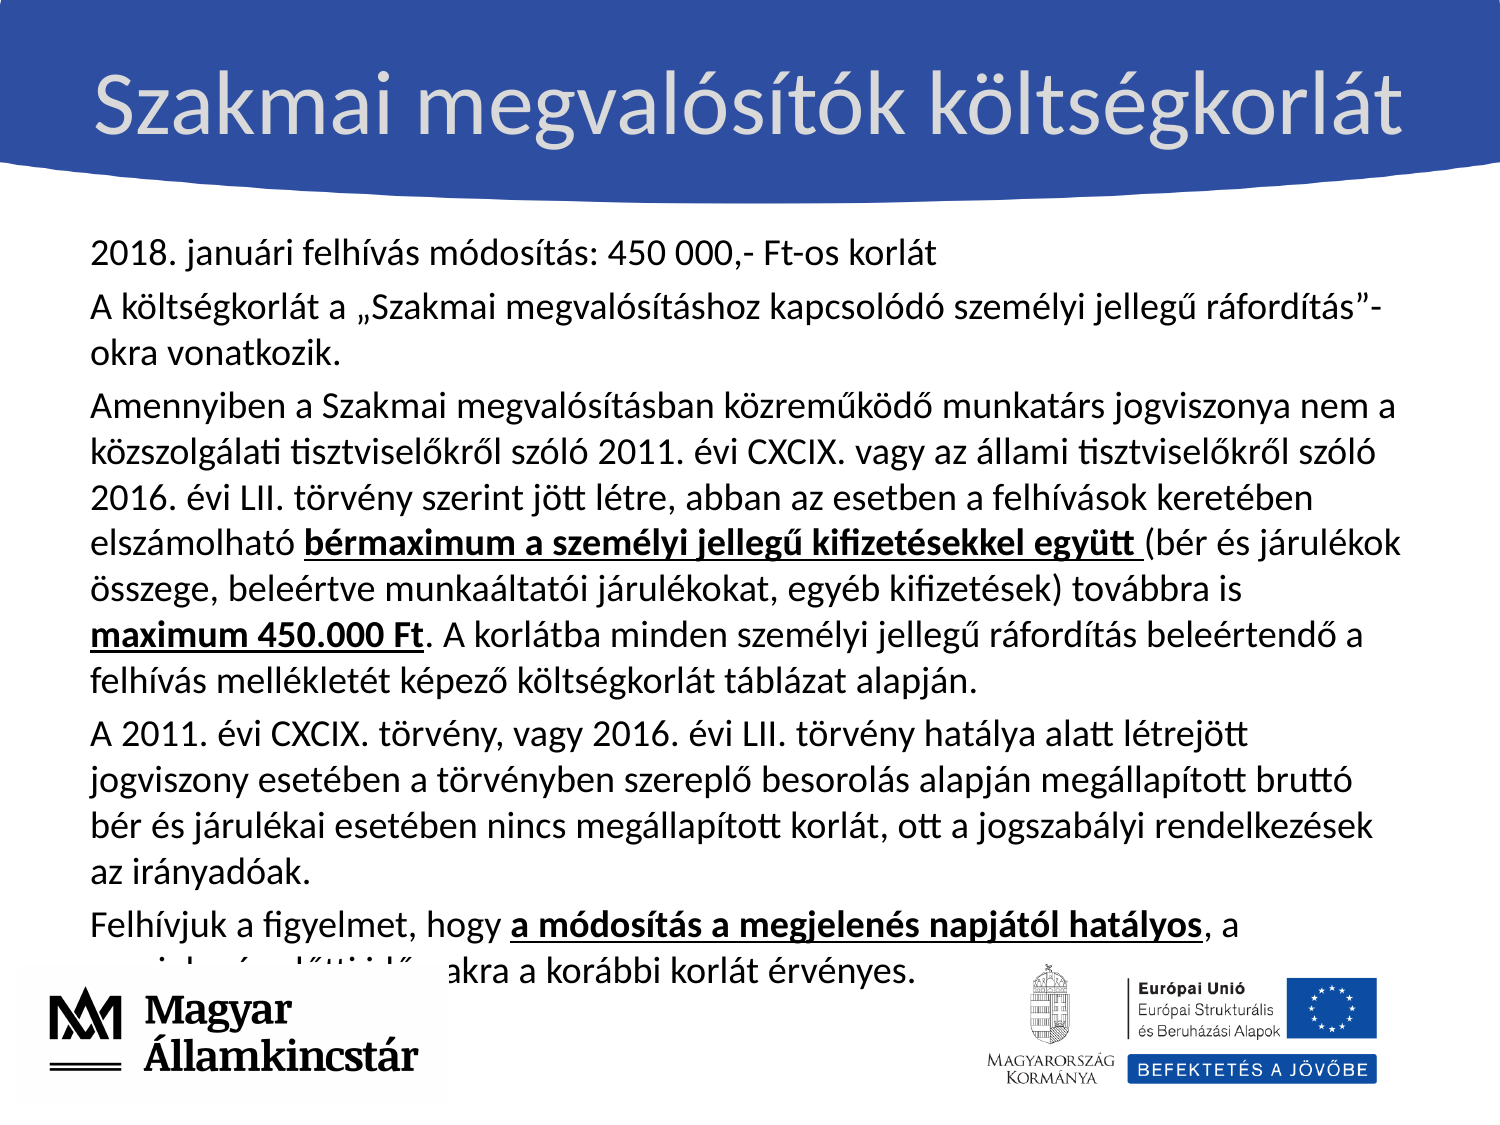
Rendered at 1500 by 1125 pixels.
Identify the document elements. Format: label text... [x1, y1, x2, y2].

picture [0, 0, 1500, 1125]
list 2018. januári felhívás módosítás: 450 000,- Ft-os korlát A költségkorlát a „Szakmai megvalósításhoz kapcsolódó személyi jellegű ráfordítás”-okra vonatkozik. Amennyiben a Szakmai megvalósításban közreműködő munkatárs jogviszonya nem a közszolgálati tisztviselőkről szóló 2011. évi CXCIX. vagy az állami tisztviselőkről szóló 2016. évi LII. törvény szerint jött létre, abban az esetben a felhívások keretében elszámolható bérmaximum a személyi jellegű kifizetésekkel együtt (bér és járulékok összege, beleértve munkaáltatói járulékokat, egyéb kifizetések) továbbra is maximum 450.000 Ft. A korlátba minden személyi jellegű ráfordítás beleértendő a felhívás mellékletét képező költségkorlát táblázat alapján. A 2011. évi CXCIX. törvény, vagy 2016. évi LII. törvény hatálya alatt létrejött jogviszony esetében a törvényben szereplő besorolás alapján megállapított bruttó bér és járulékai esetében nincs megállapított korlát, ott a jogszabályi rendelkezések az irányadóak. Felhívjuk a figyelmet, hogy a módosítás a megjelenés napjától hatályos, a megjelenés előtti időszakra a korábbi korlát érvényes. [75, 219, 1425, 1005]
title Szakmai megvalósítók költségkorlát [75, 3, 1425, 192]
